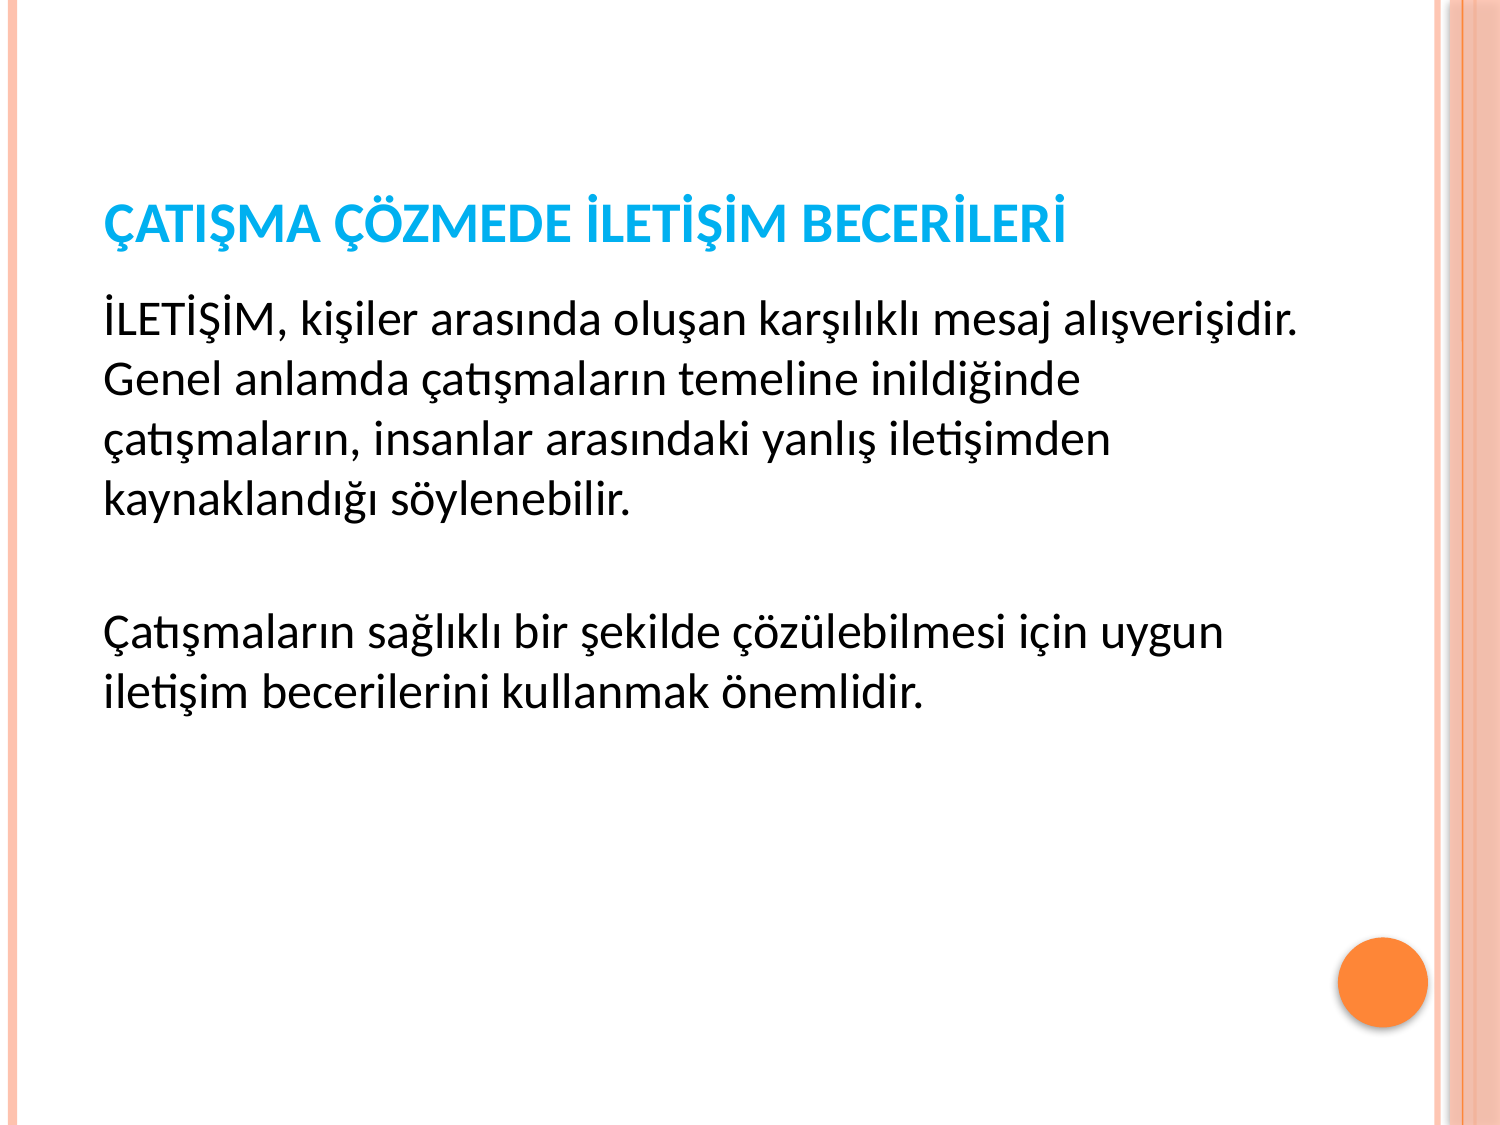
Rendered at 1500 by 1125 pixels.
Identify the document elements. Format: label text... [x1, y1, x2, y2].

list İLETİŞİM, kişiler arasında oluşan karşılıklı mesaj alışverişidir. Genel anlamda çatışmaların temeline inildiğinde çatışmaların, insanlar arasındaki yanlış iletişimden kaynaklandığı söylenebilir. Çatışmaların sağlıklı bir şekilde çözülebilmesi için uygun iletişim becerilerini kullanmak önemlidir. [88, 277, 1366, 858]
title ÇATIŞMA ÇÖZMEDE İLETİŞİM BECERİLERİ [89, 147, 1131, 277]
